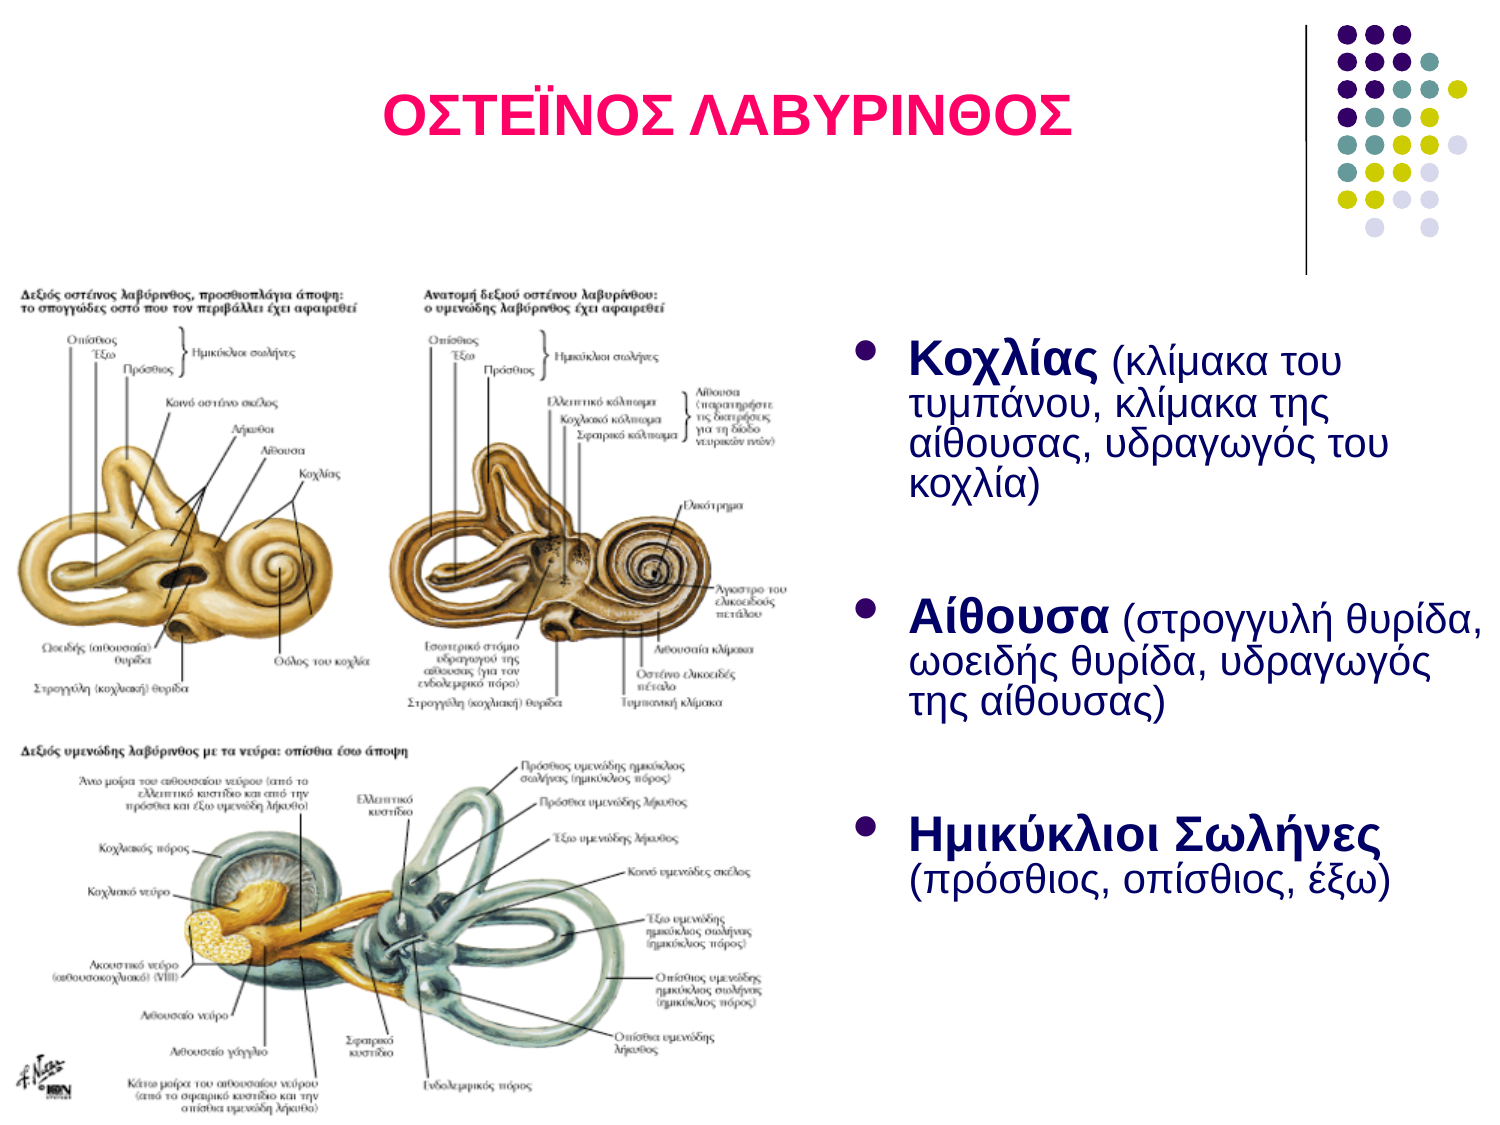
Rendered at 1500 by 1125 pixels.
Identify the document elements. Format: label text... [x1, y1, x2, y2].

title ΟΣΤΕΪΝΟΣ ΛΑΒΥΡΙΝΘΟΣ [74, 19, 1313, 226]
list Κοχλίας (κλίμακα του τυμπάνου, κλίμακα της αίθουσας, υδραγωγός του κοχλία) Αίθουσα (στρογγυλή θυρίδα, ωοειδής θυρίδα, υδραγωγός της αίθουσας) Ημικύκλιοι Σωλήνες (πρόσθιος, οπίσθιος, έξω) [837, 287, 1500, 1125]
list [0, 274, 801, 1125]
